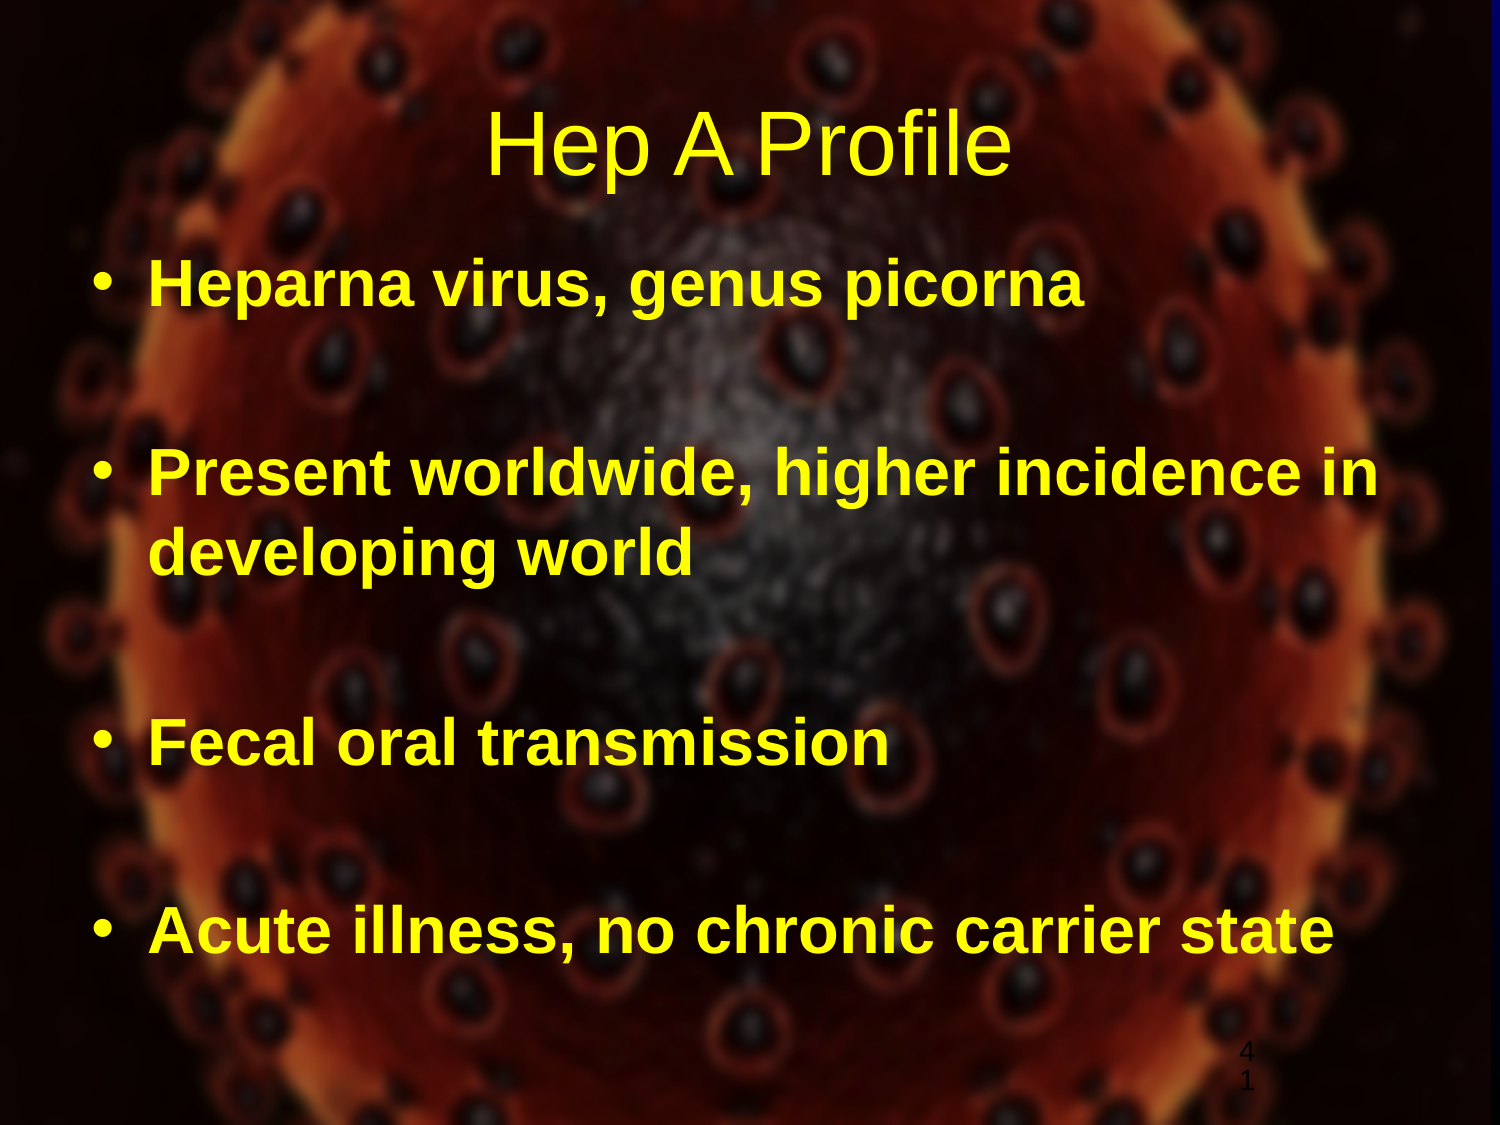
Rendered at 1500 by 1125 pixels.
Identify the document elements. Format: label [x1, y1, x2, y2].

list [0, 0, 1491, 1125]
